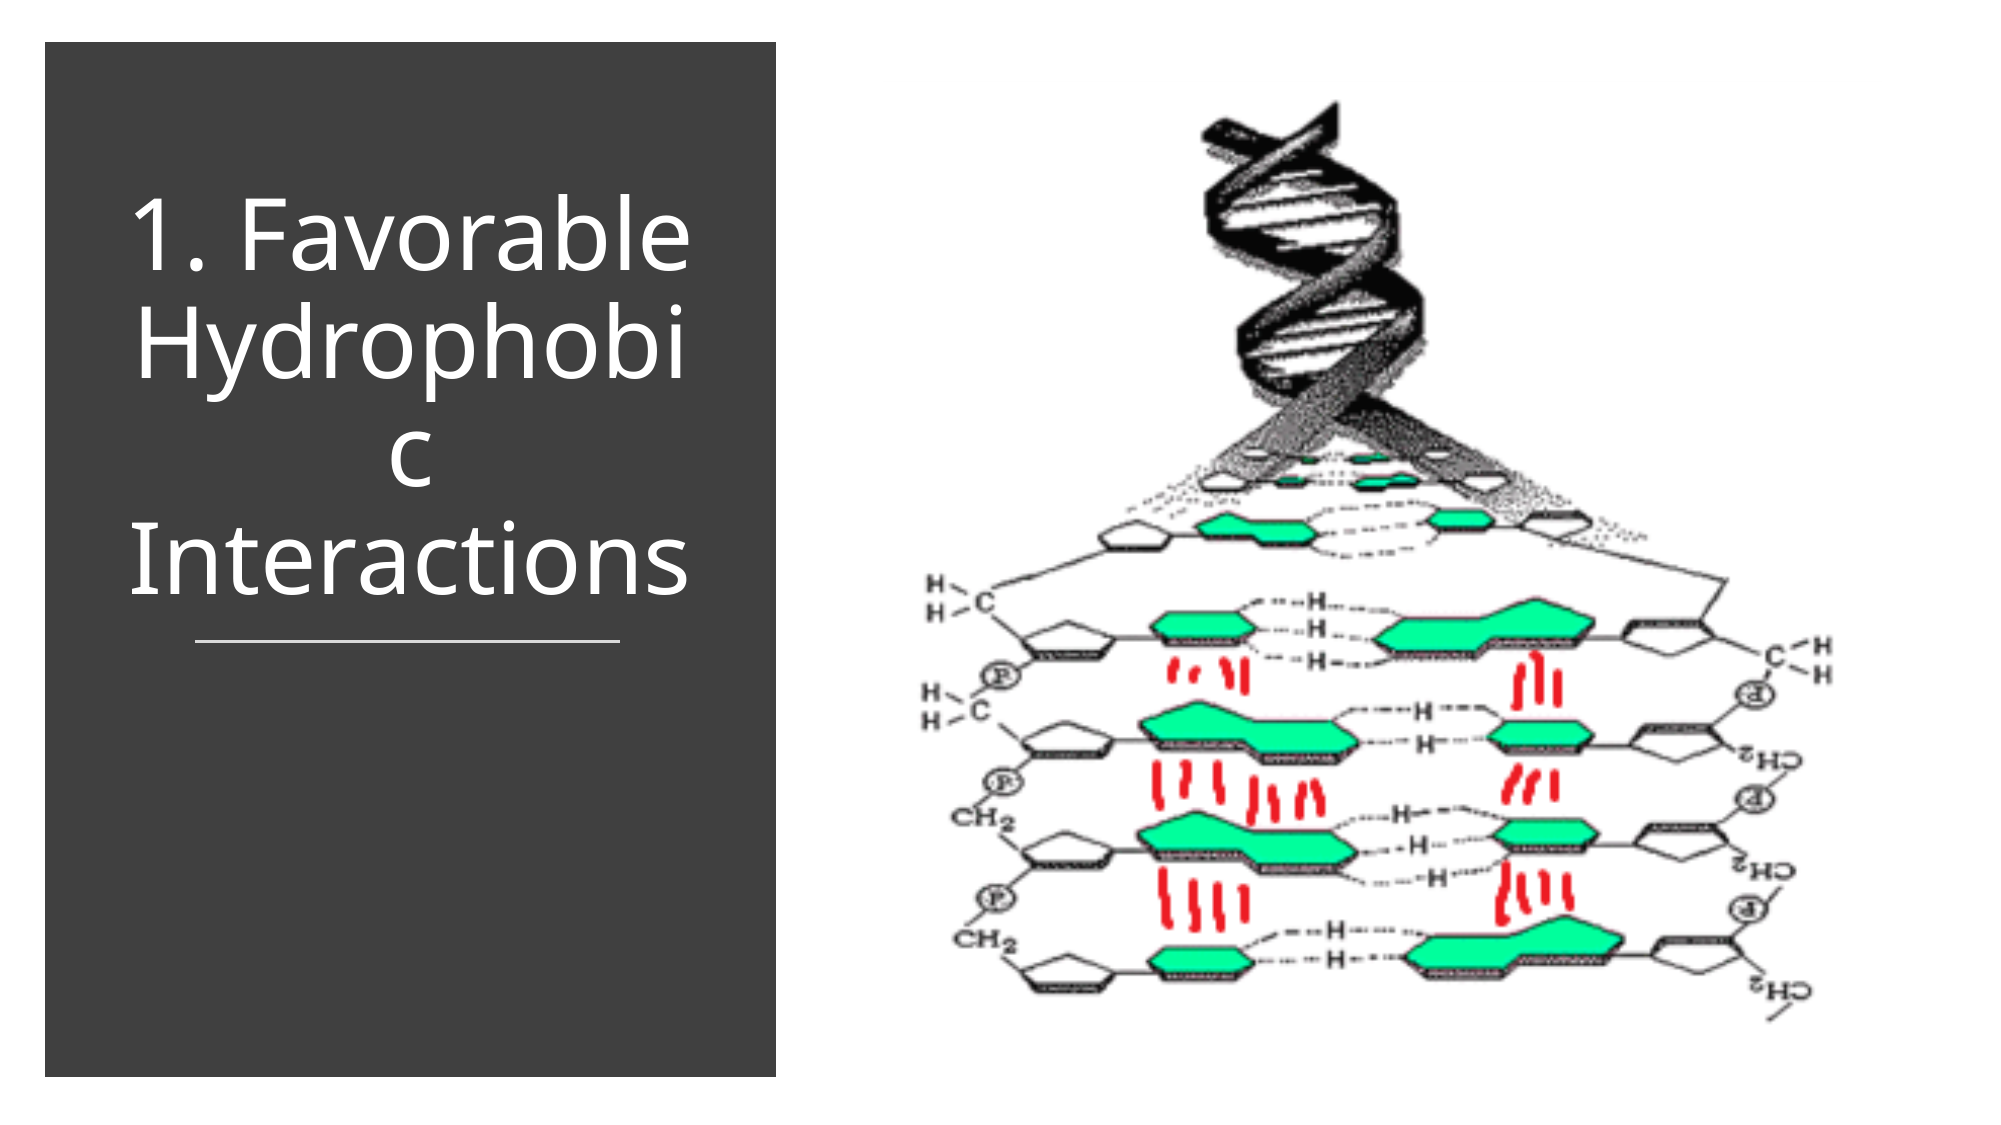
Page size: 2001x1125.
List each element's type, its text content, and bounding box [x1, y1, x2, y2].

title 1. Favorable Hydrophobic Interactions [110, 149, 711, 624]
text_box [54, 52, 767, 1067]
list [883, 80, 1883, 1046]
